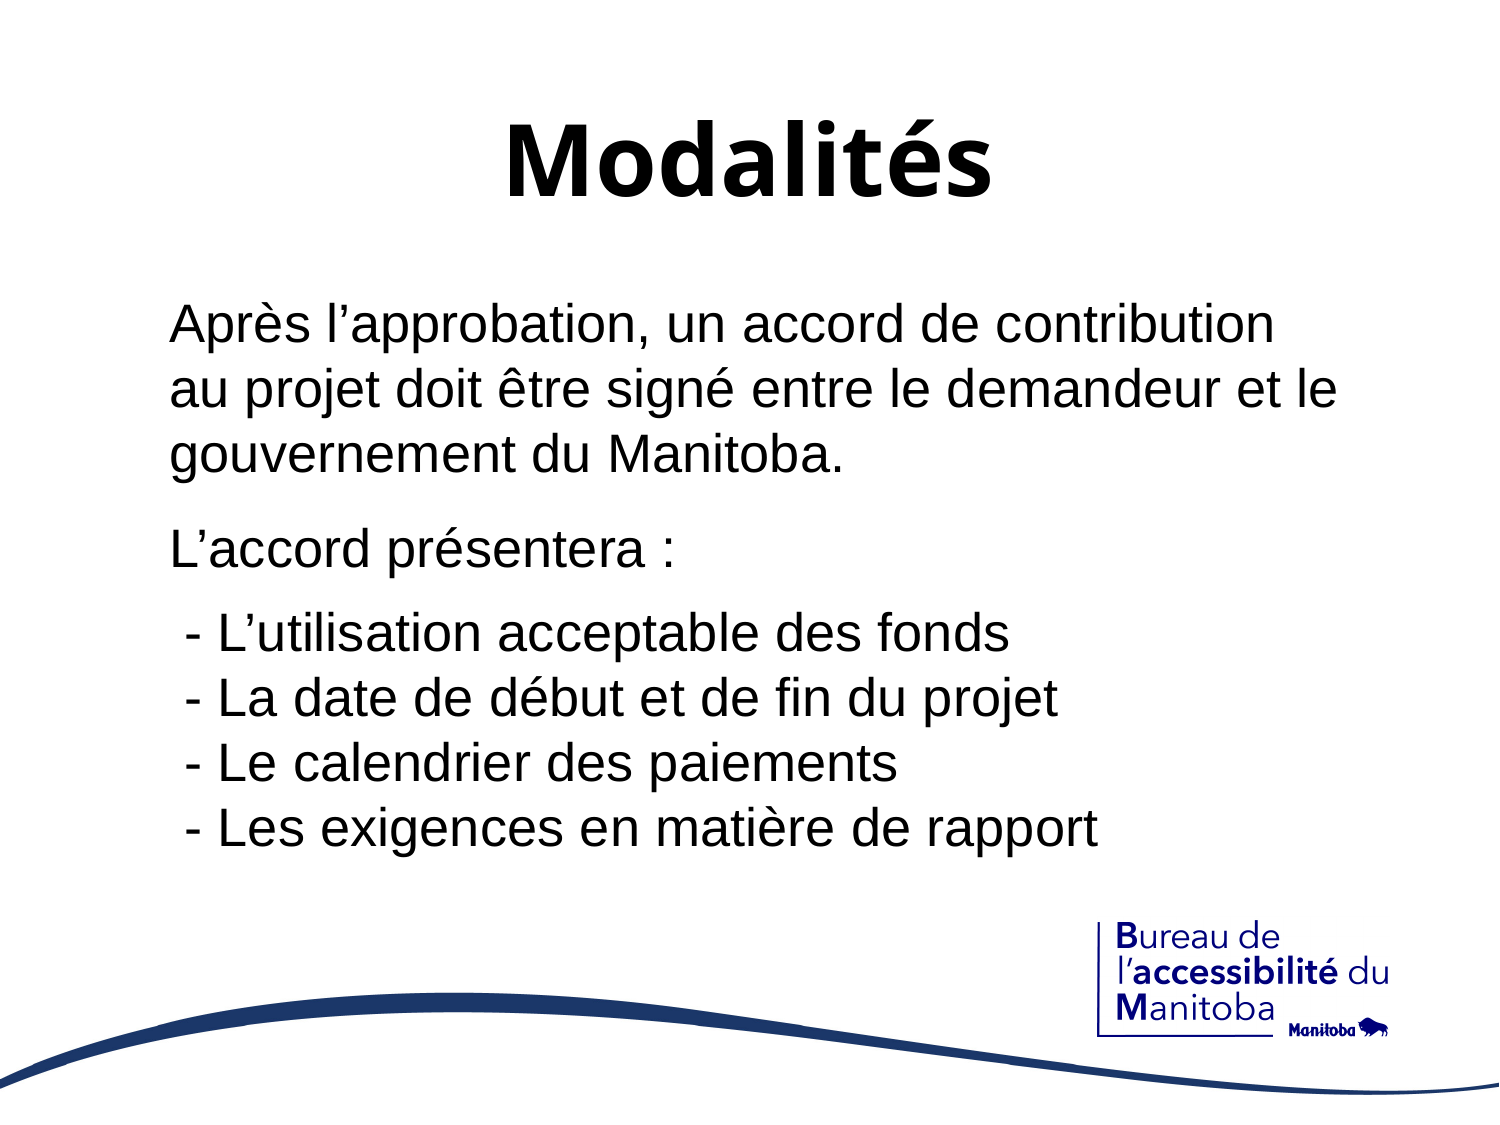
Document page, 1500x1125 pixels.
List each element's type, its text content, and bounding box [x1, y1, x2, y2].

picture [0, 916, 1499, 1104]
title Modalités [19, 88, 1476, 252]
subtitle Après l’approbation, un accord de contribution au projet doit être signé entre le demandeur et le gouvernement du Manitoba. L’accord présentera : - L’utilisation acceptable des fonds - La date de début et de fin du projet - Le calendrier des paiements - Les exigences en matière de rapport [87, 280, 1360, 994]
